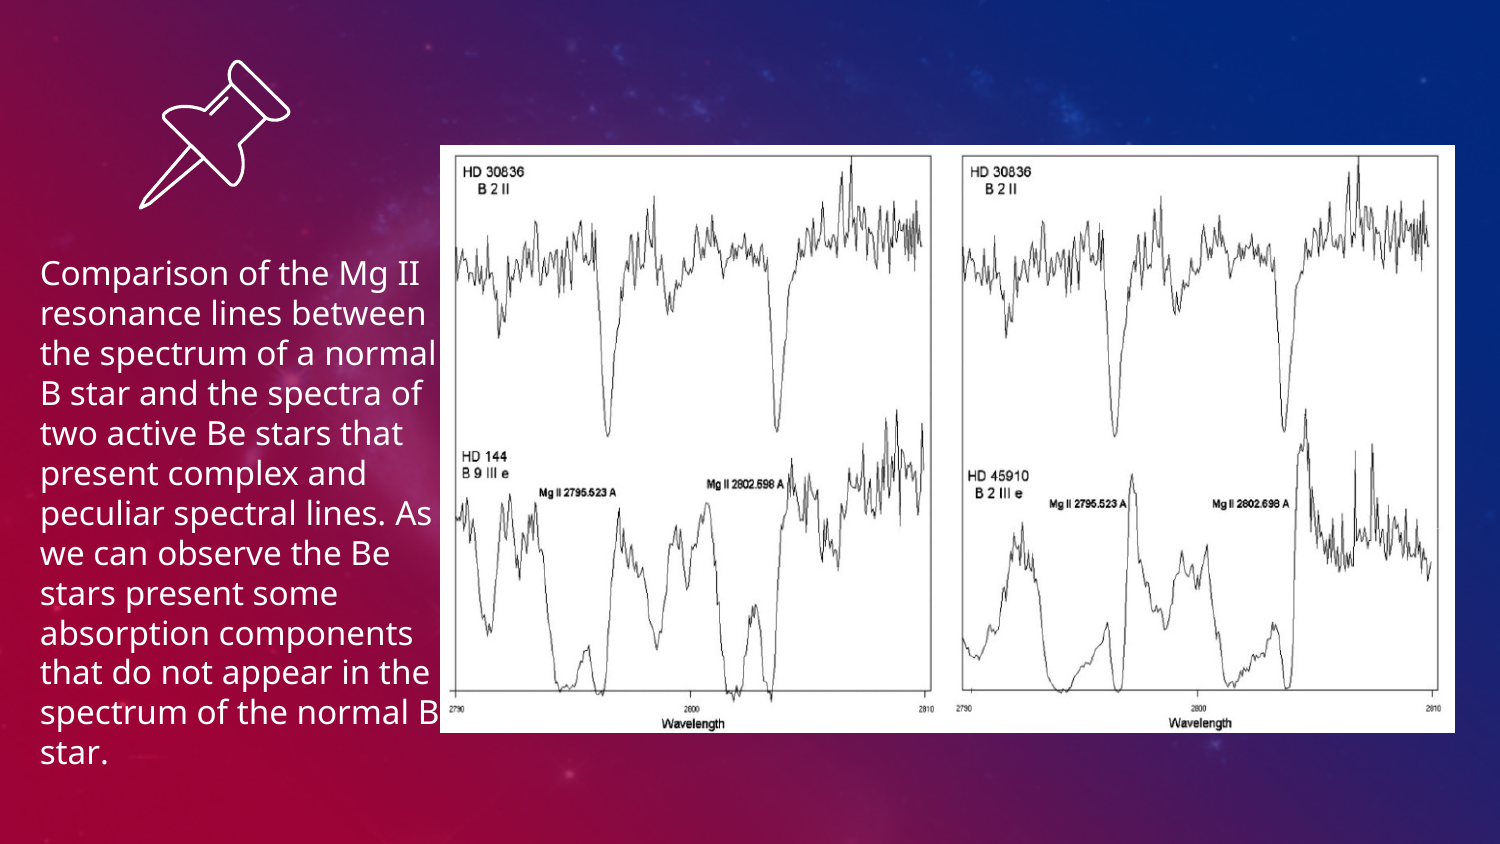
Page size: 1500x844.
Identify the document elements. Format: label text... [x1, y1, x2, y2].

picture [0, 0, 1500, 844]
list Comparison of the Mg II resonance lines between the spectrum of a normal B star and the spectra of two active Be stars that present complex and peculiar spectral lines. As we can observe the Be stars present some absorption components that do not appear in the spectrum of the normal B star. [24, 241, 456, 782]
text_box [140, 61, 289, 209]
